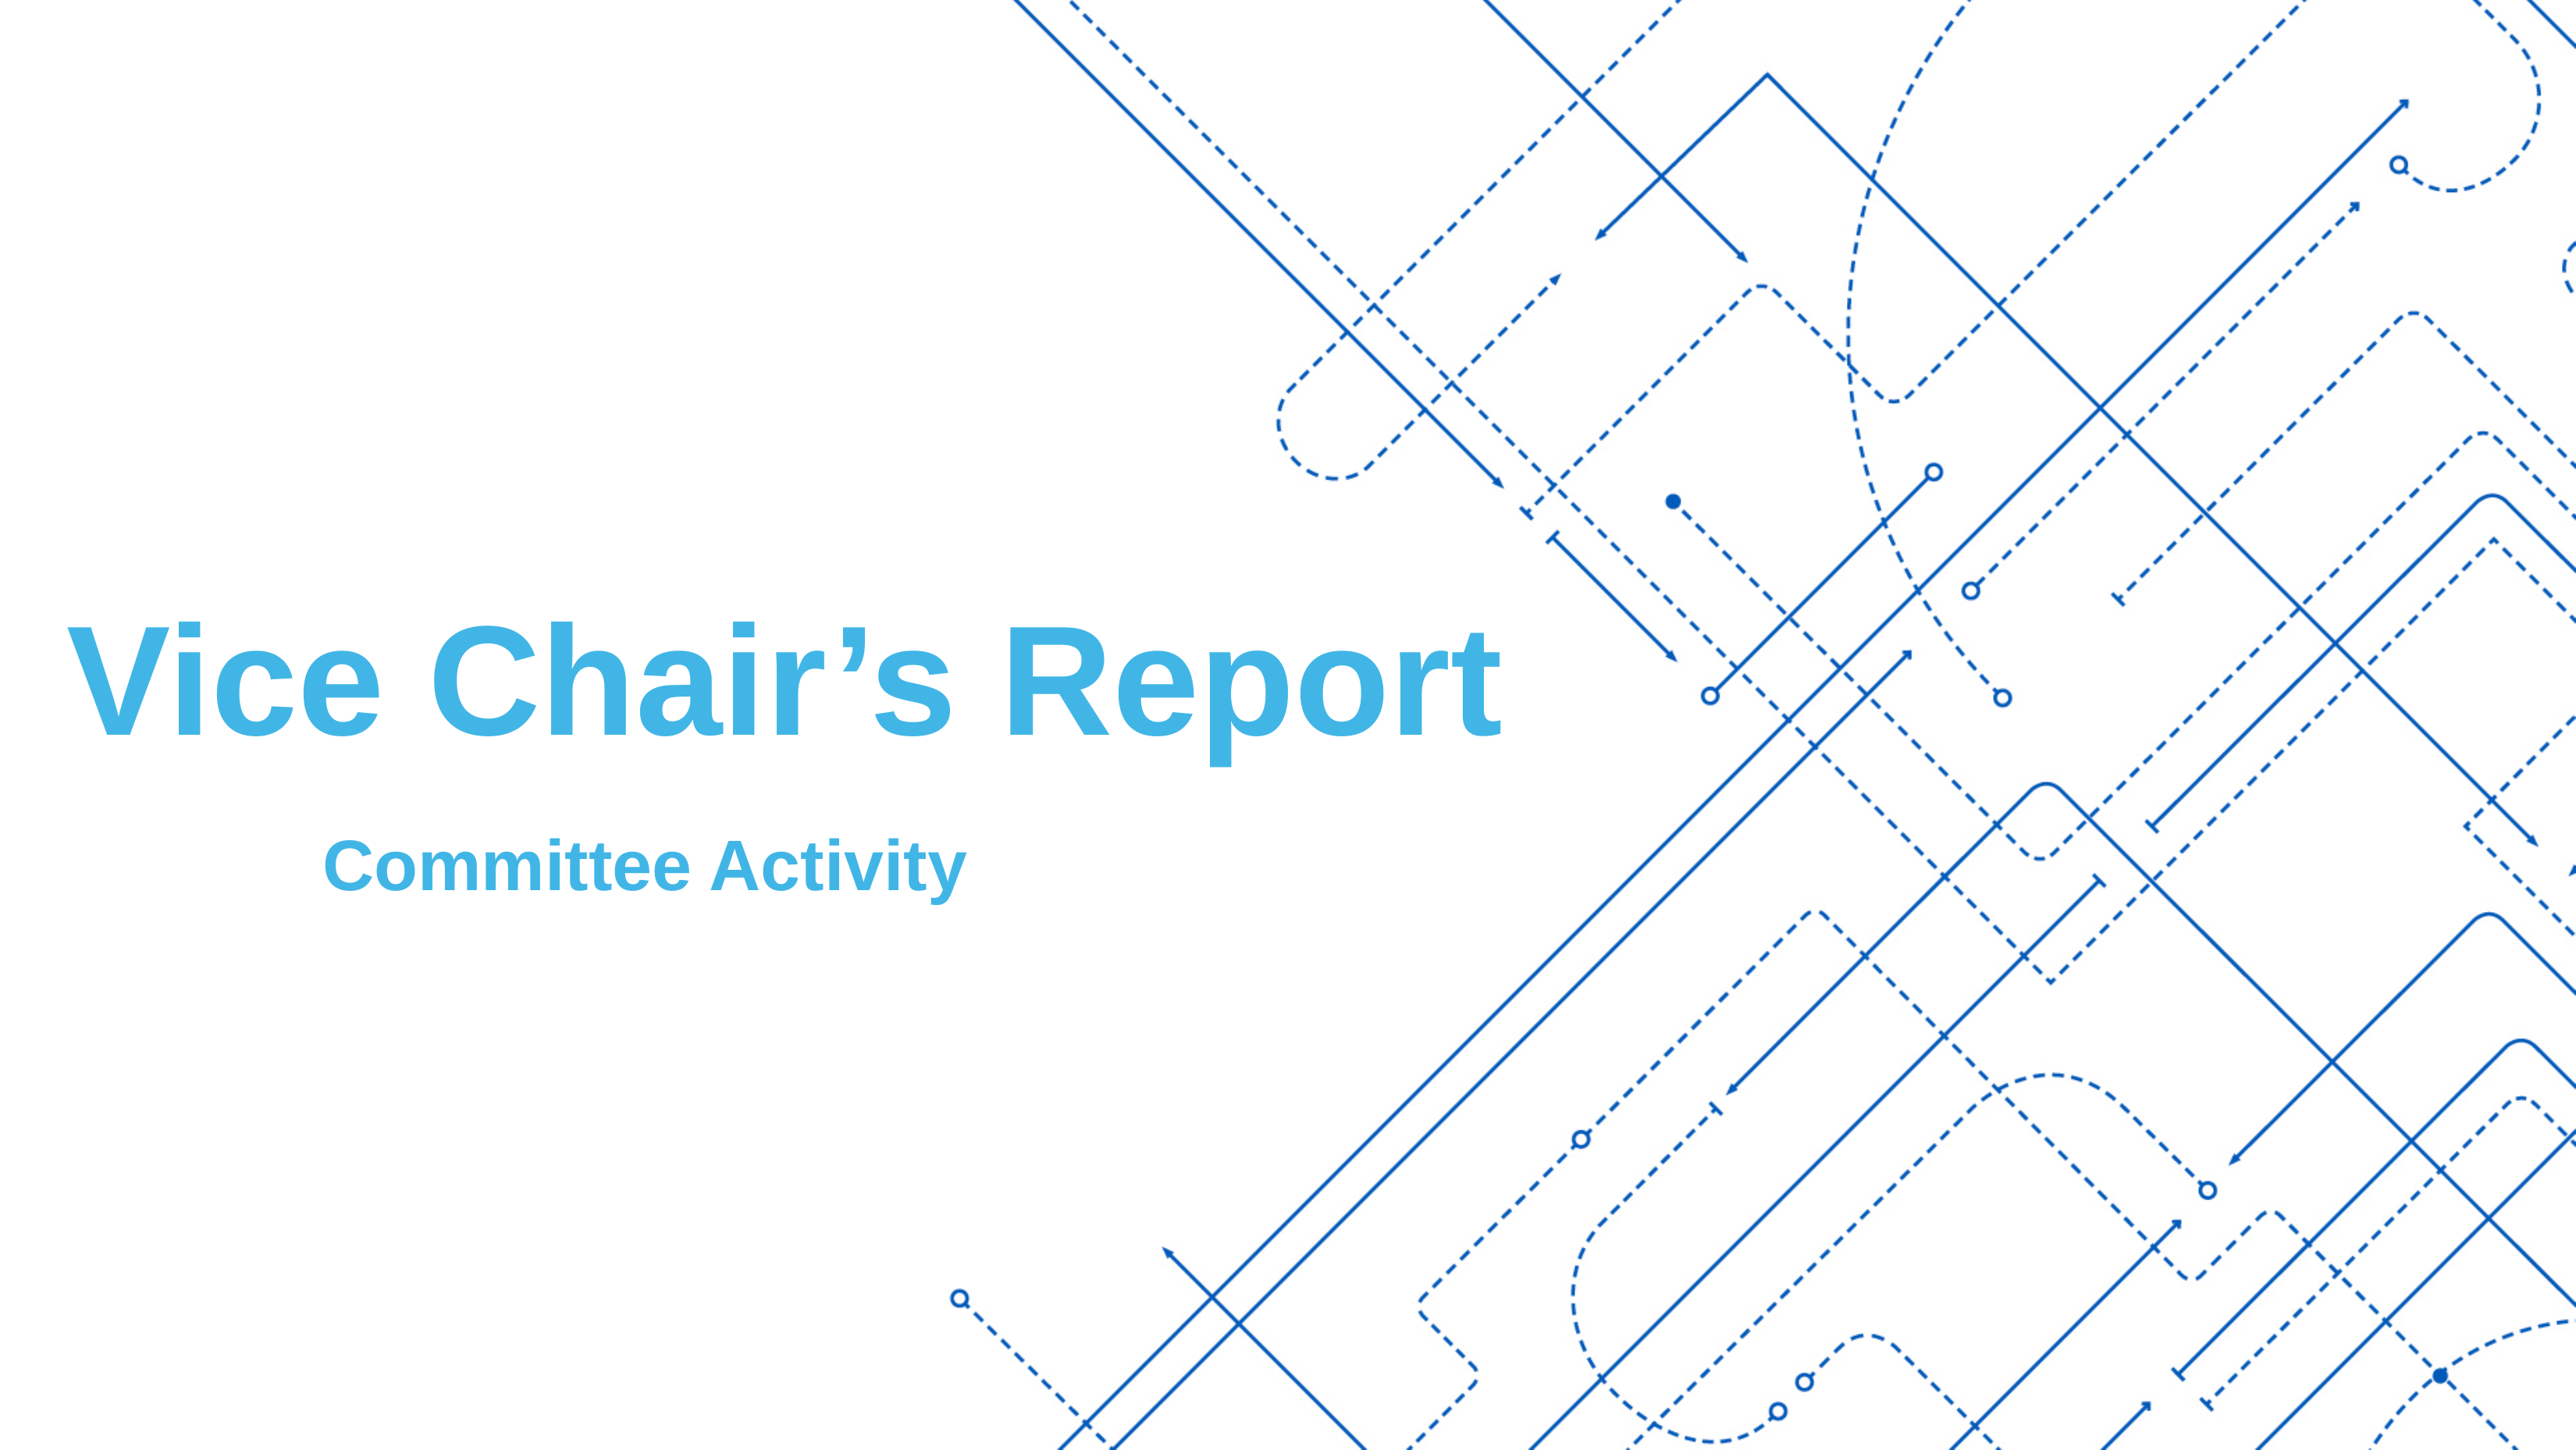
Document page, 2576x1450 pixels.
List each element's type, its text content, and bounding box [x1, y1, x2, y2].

title Vice Chair’s Report [60, 572, 2251, 814]
picture [0, 0, 2576, 1450]
list Committee Activity [316, 812, 1376, 1056]
